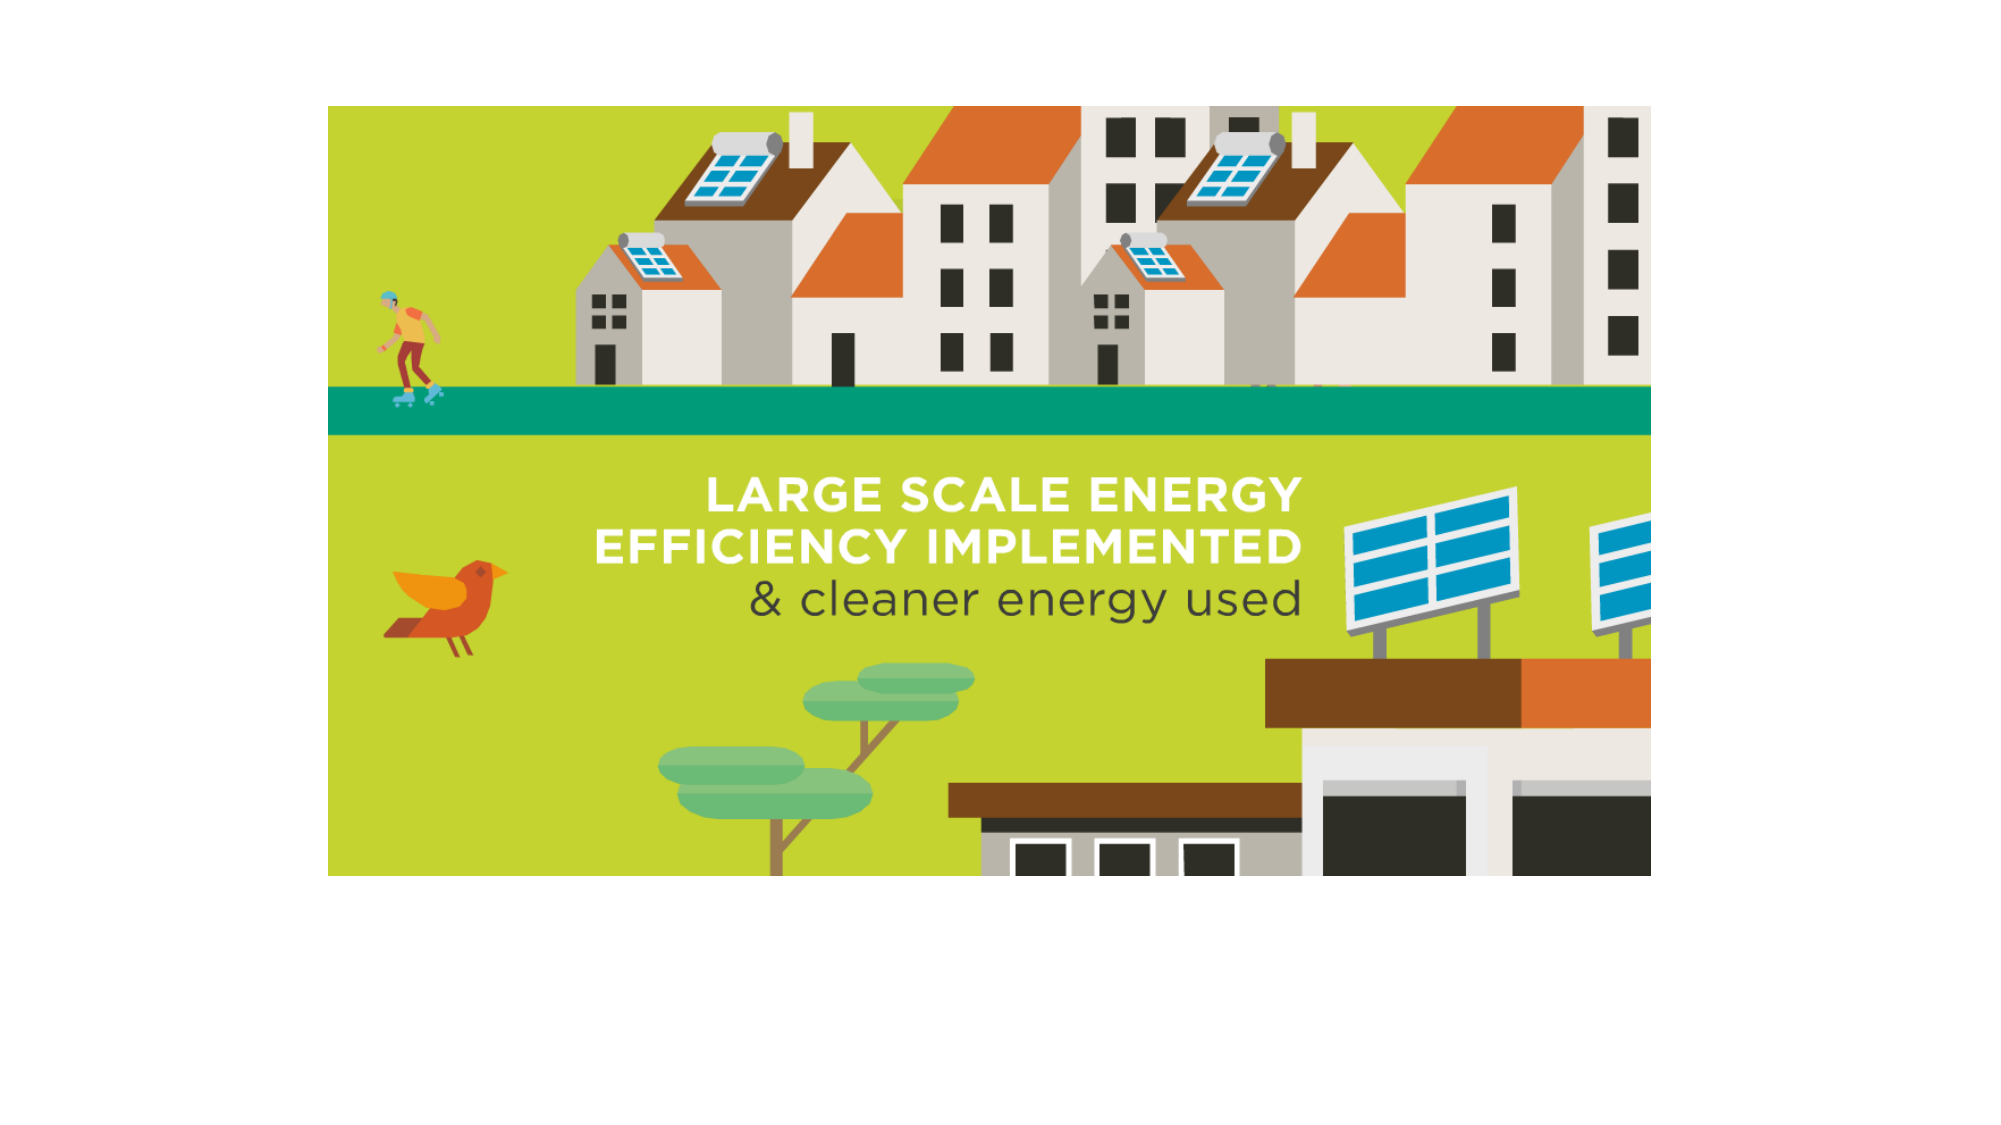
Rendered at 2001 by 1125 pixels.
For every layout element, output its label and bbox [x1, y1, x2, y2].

list [328, 106, 1651, 876]
